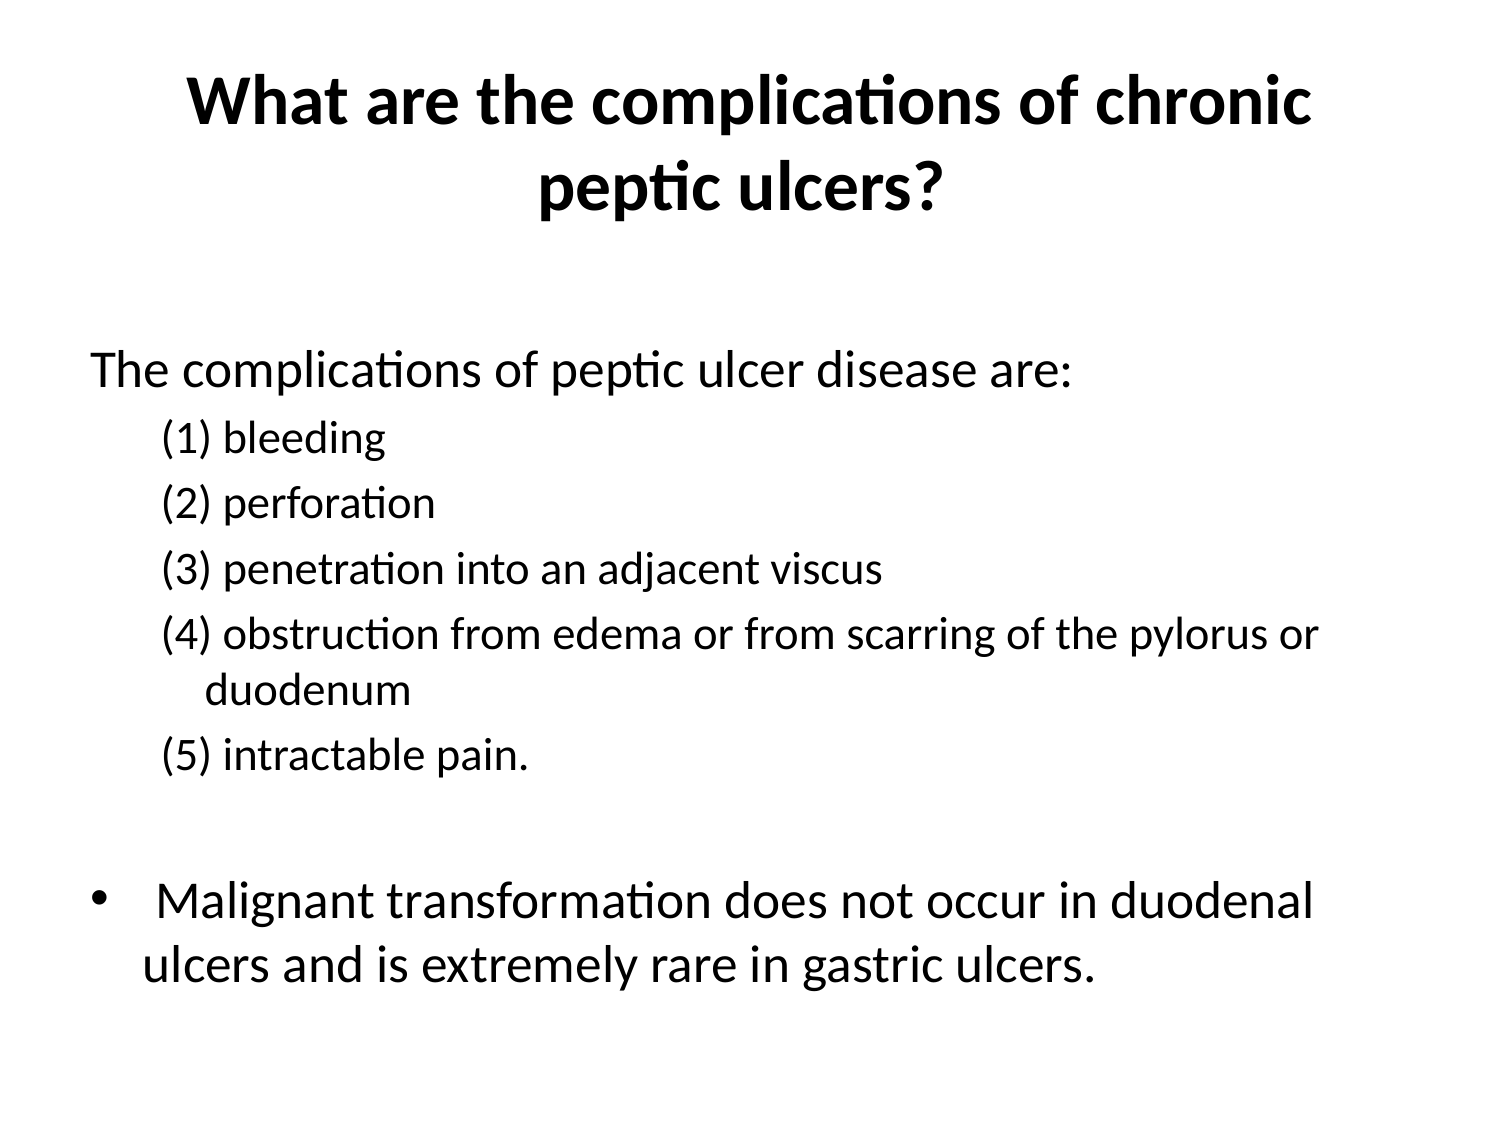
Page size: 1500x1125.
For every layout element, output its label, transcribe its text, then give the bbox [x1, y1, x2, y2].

list The complications of peptic ulcer disease are: (1) bleeding (2) perforation (3) penetration into an adjacent viscus (4) obstruction from edema or from scarring of the pylorus or duodenum (5) intractable pain. Malignant transformation does not occur in duodenal ulcers and is extremely rare in gastric ulcers. [75, 262, 1425, 1005]
title What are the complications of chronic peptic ulcers? [75, 45, 1425, 233]
